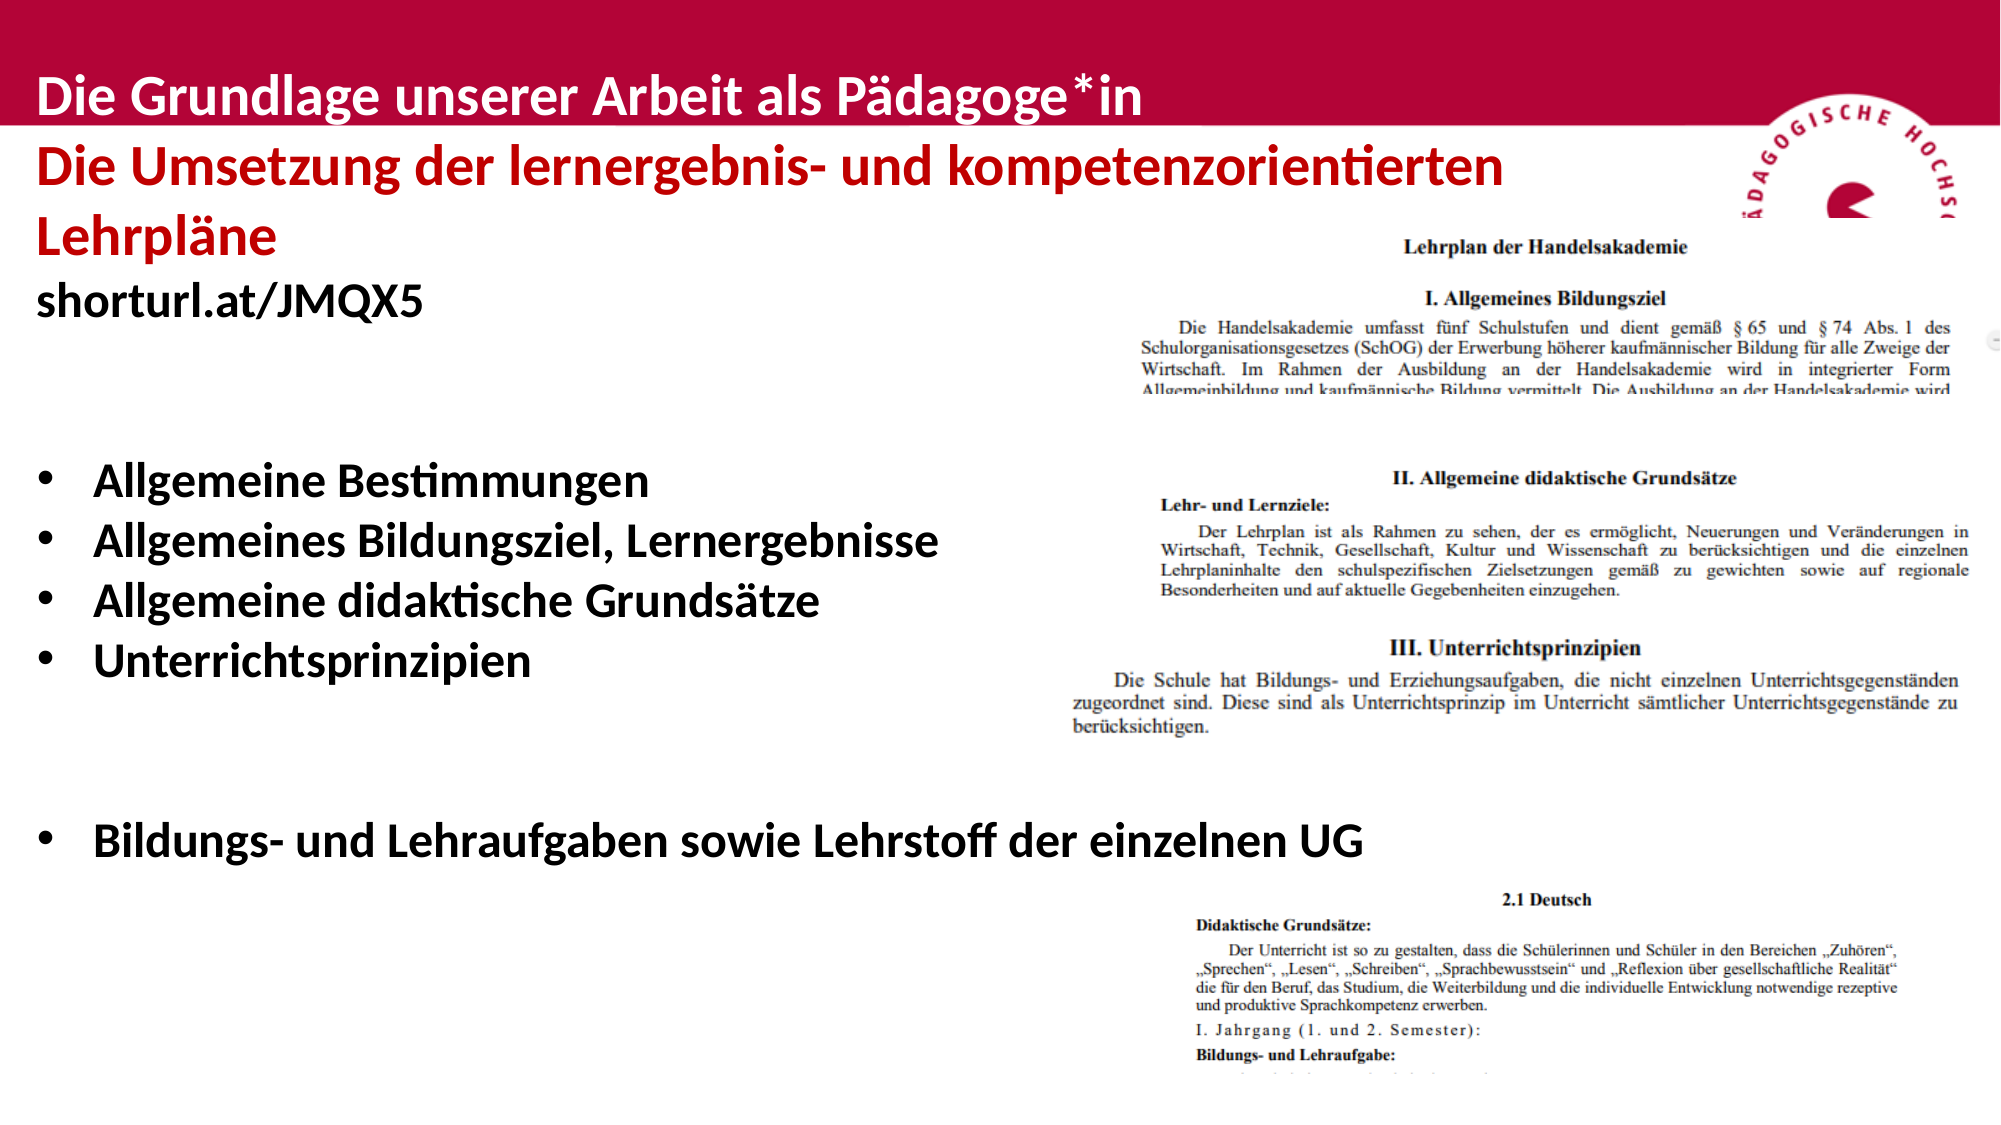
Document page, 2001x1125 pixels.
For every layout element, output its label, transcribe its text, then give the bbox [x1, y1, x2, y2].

picture [0, 0, 2001, 1125]
text_box Die Grundlage unserer Arbeit als Pädagoge*in Die Umsetzung der lernergebnis- und kompetenzorientierten Lehrpläne shorturl.at/JMQX5 Allgemeine Bestimmungen Allgemeines Bildungsziel, Lernergebnisse Allgemeine didaktische Grundsätze Unterrichtsprinzipien Bildungs- und Lehraufgaben sowie Lehrstoff der einzelnen UG [22, 0, 1542, 995]
